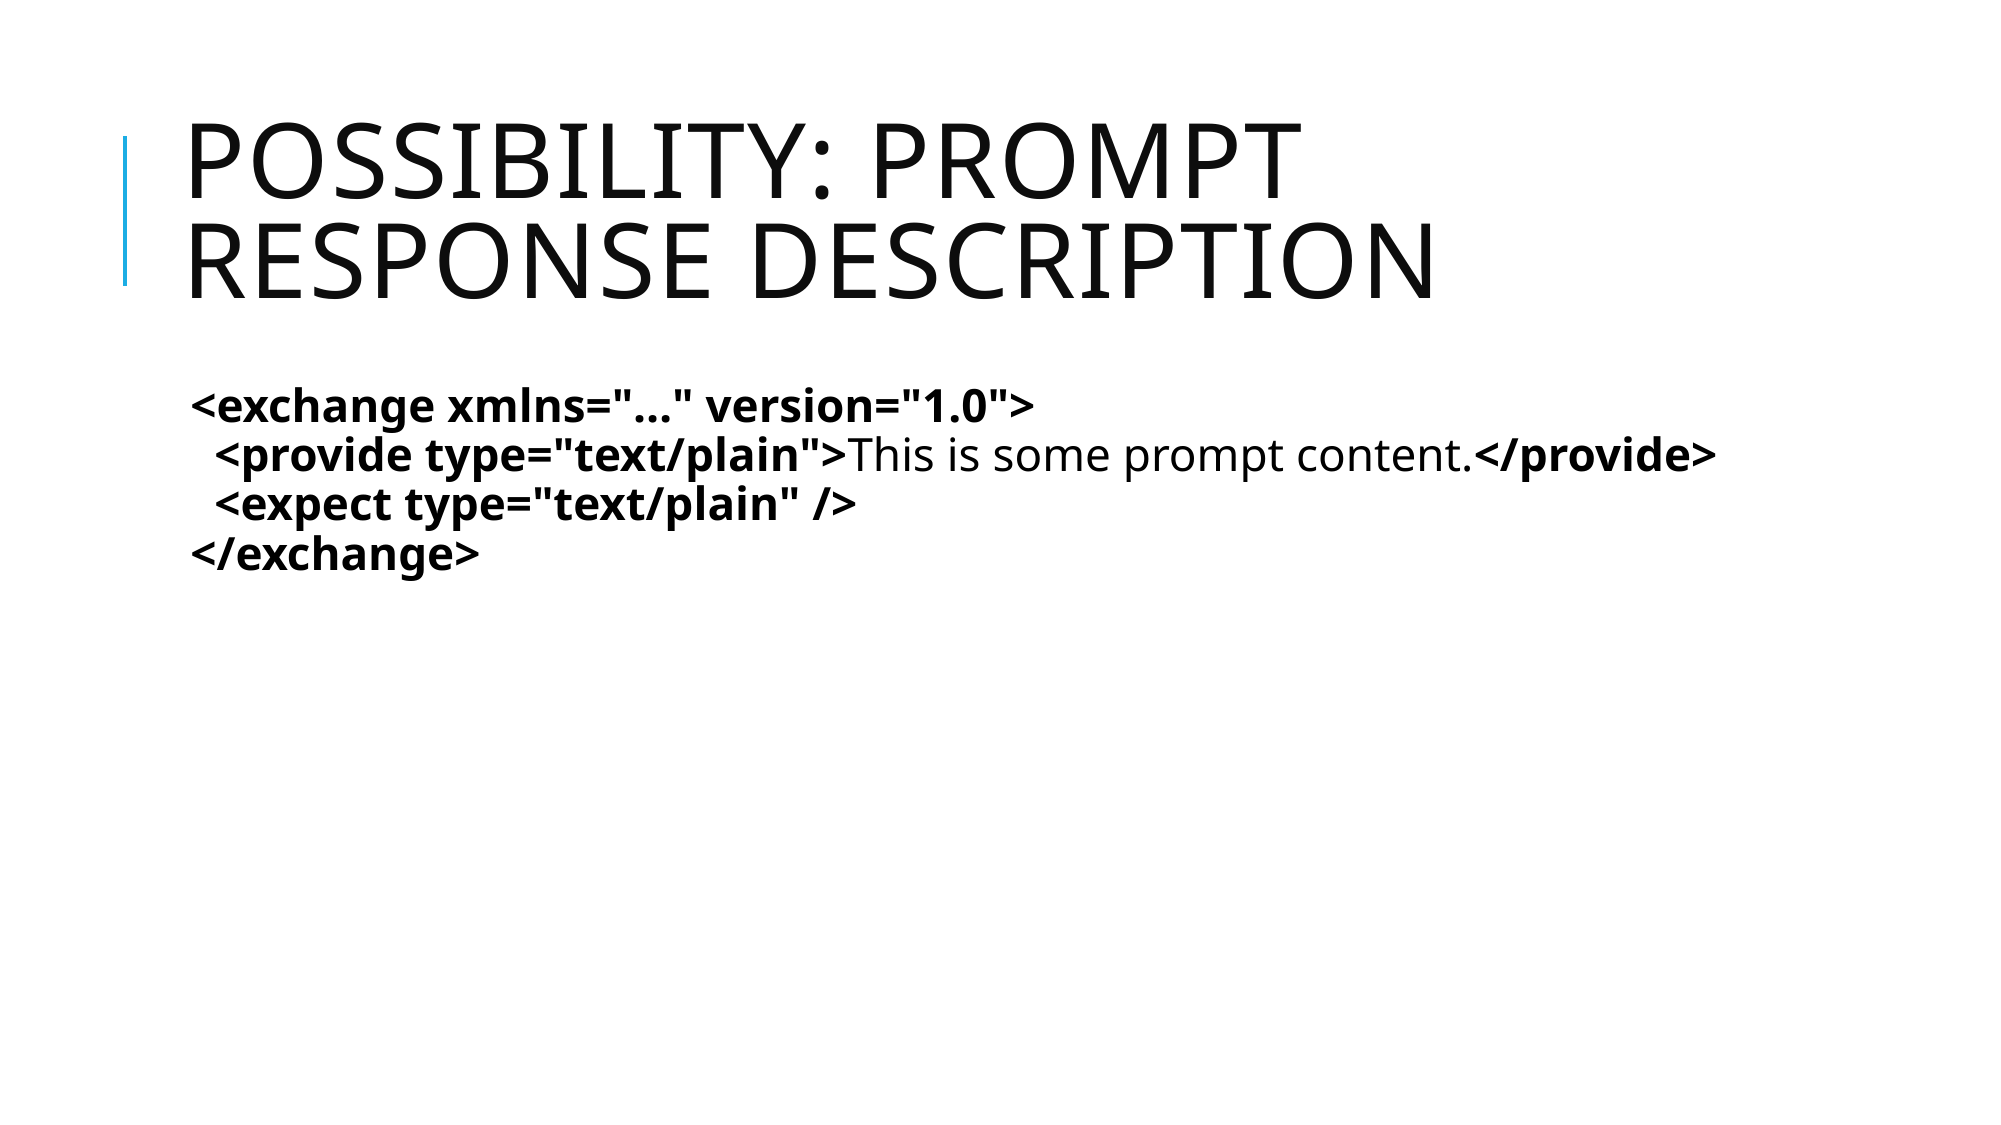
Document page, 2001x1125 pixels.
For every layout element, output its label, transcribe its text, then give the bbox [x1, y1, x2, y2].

list <exchange xmlns="…" version="1.0"> <provide type="text/plain">This is some prompt content.</provide> <expect type="text/plain" /> </exchange> [168, 375, 1763, 1035]
title Possibility: Prompt Response Description [168, 96, 1763, 342]
